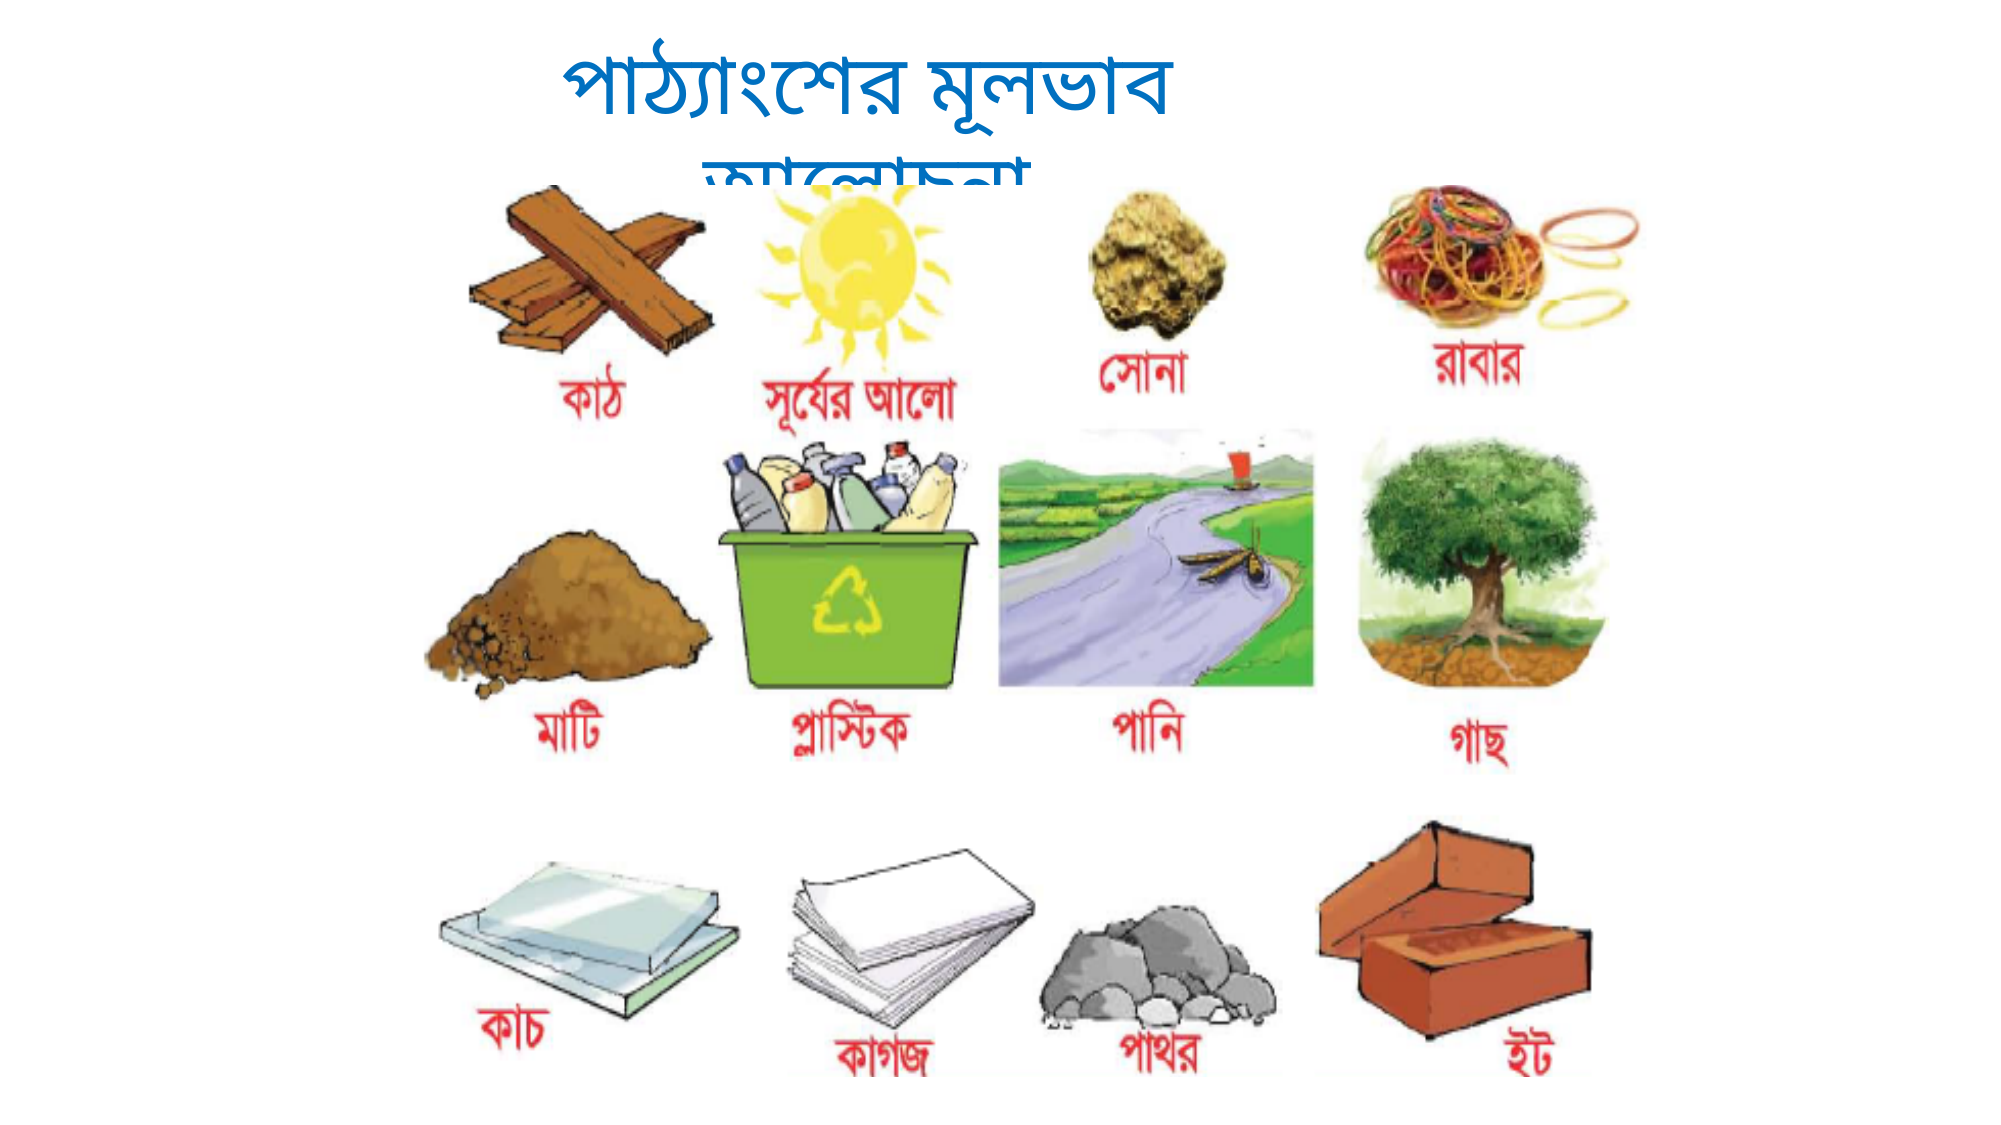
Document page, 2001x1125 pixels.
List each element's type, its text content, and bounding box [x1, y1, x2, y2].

picture [247, 185, 1753, 1077]
text_box পাঠ্যাংশের মূলভাব আলোচনা [476, 24, 1258, 185]
